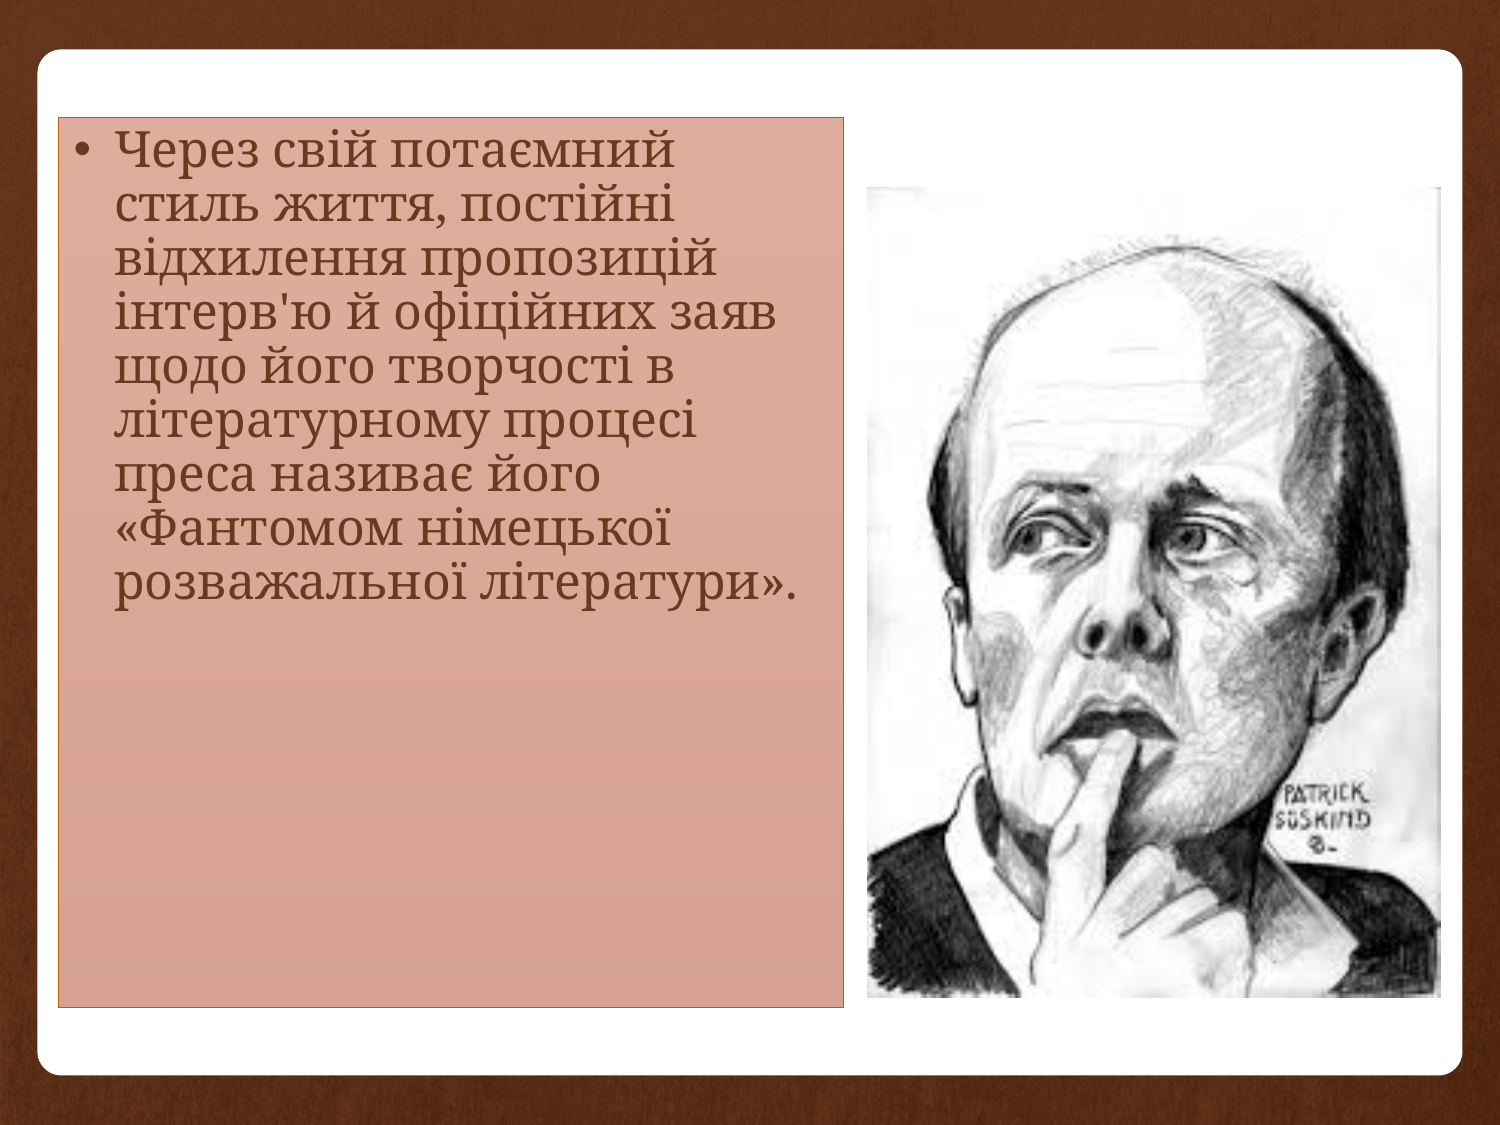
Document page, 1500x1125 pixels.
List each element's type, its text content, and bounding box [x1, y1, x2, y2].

picture [867, 187, 1441, 998]
list Через свій потаємний стиль життя, постійні відхилення пропозицій інтерв'ю й офіційних заяв щодо його творчості в літературному процесі преса називає його «Фантомом німецької розважальної літератури». [58, 117, 844, 1008]
